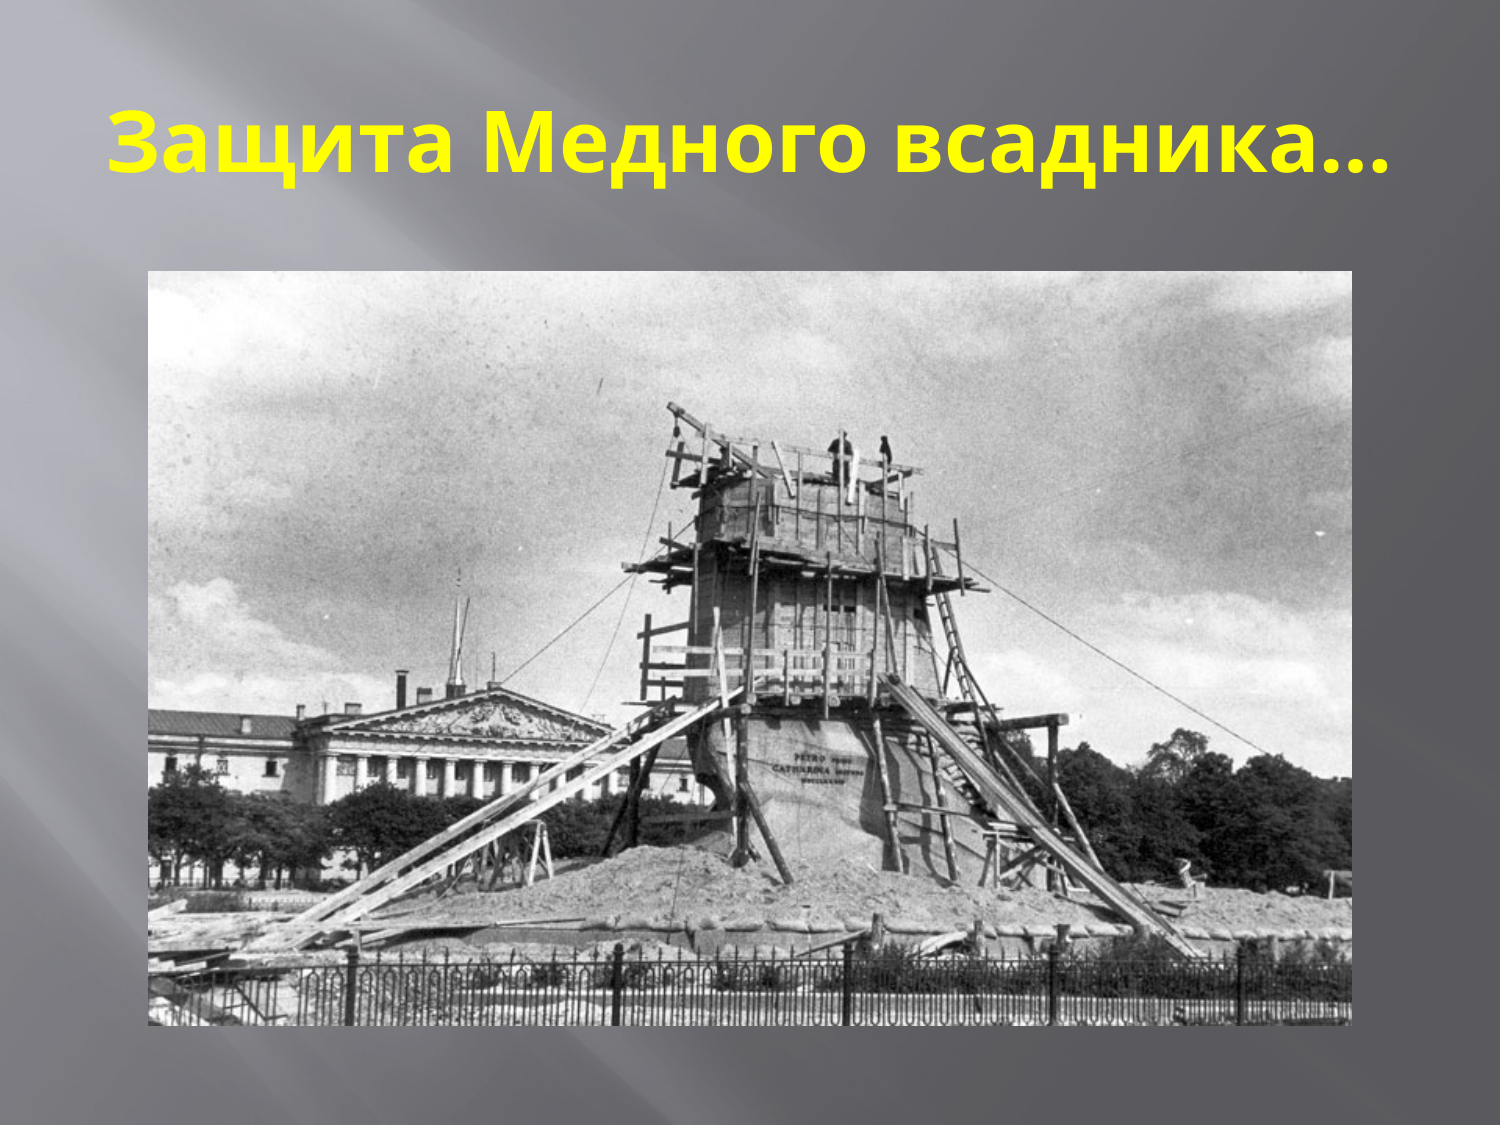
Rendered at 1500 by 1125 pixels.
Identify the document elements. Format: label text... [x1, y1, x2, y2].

title Защита Медного всадника… [75, 45, 1425, 233]
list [148, 271, 1352, 1027]
